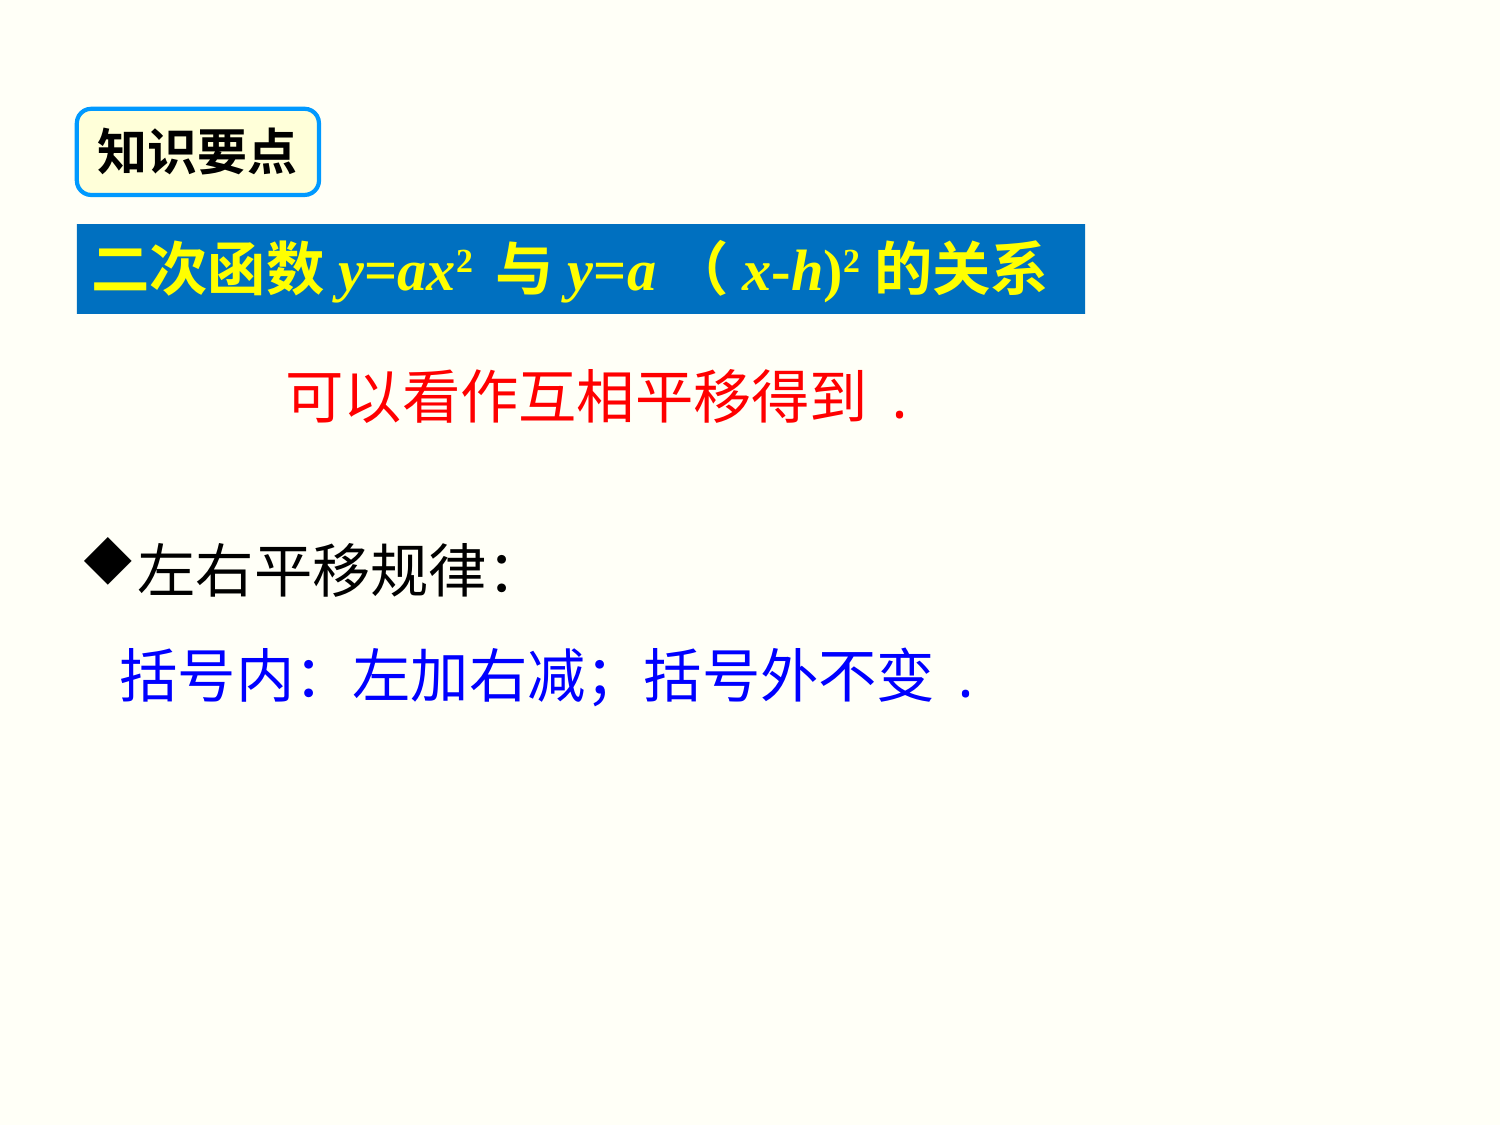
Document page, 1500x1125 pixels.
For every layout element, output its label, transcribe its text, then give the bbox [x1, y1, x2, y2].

text_box 左右平移规律： 括号内：左加右减；括号外不变. [64, 491, 999, 717]
text_box 二次函数y=ax2 与y=a（x-h)2的关系 [76, 224, 1086, 314]
text_box 可以看作互相平移得到. [270, 352, 932, 438]
text_box 知识要点 [76, 108, 320, 196]
